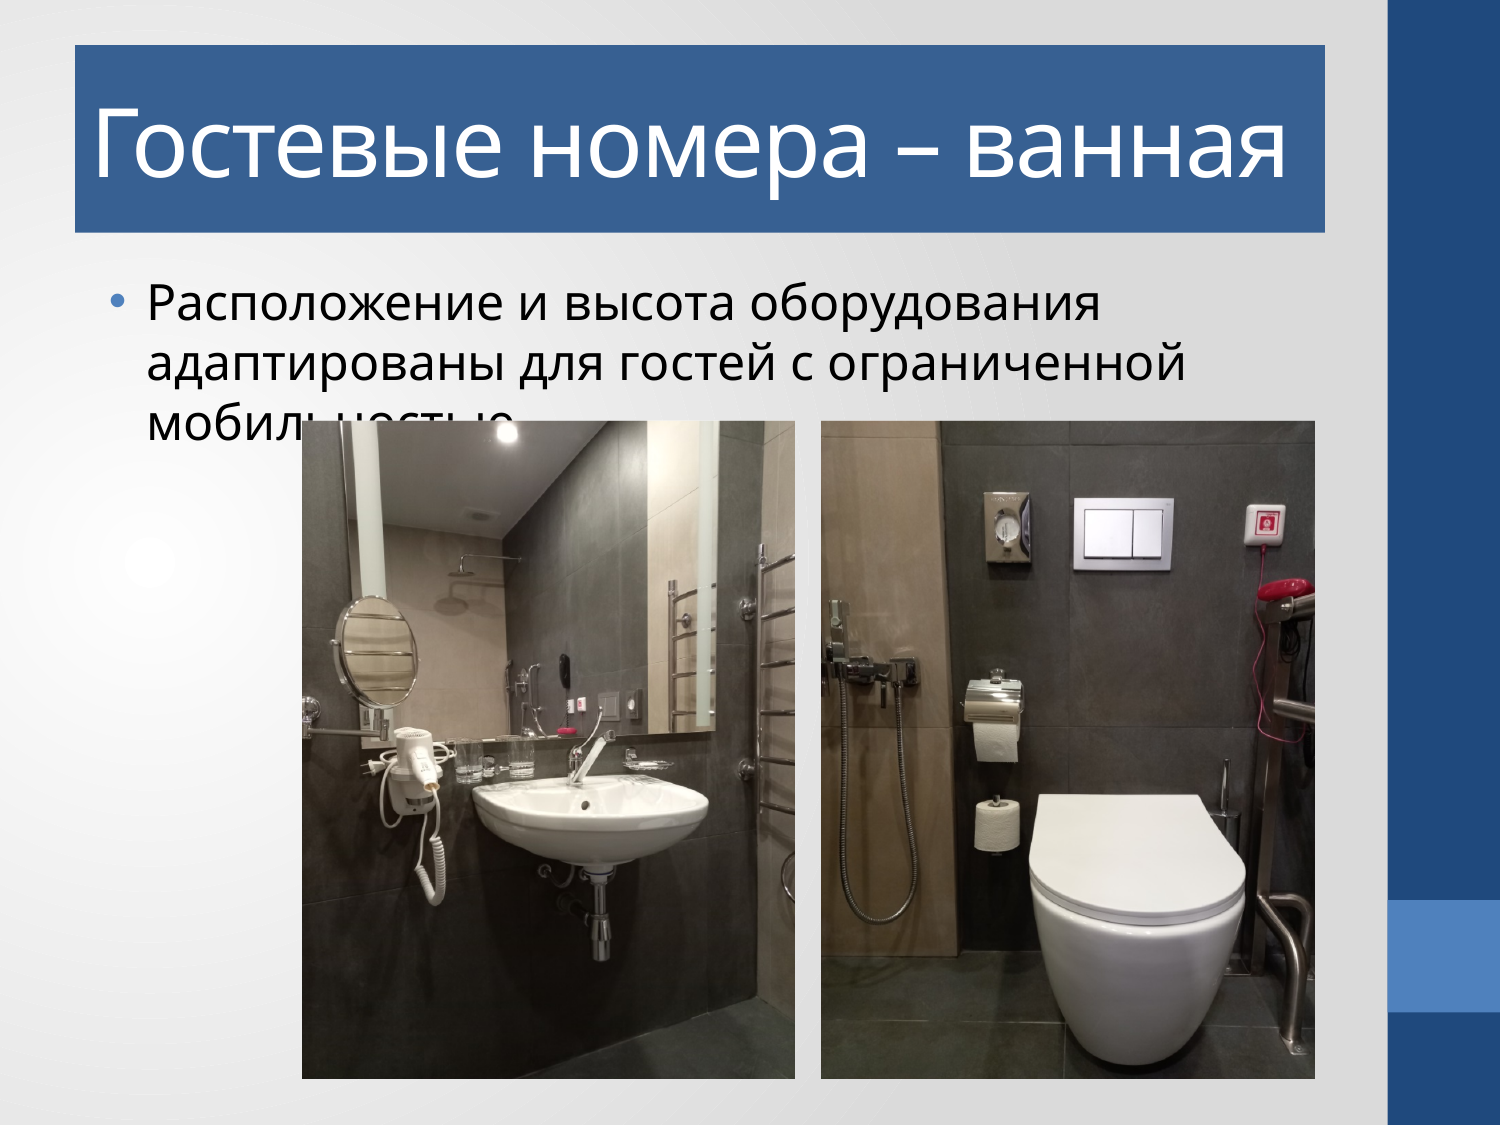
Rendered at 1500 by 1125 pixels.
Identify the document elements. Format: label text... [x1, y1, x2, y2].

list Расположение и высота оборудования адаптированы для гостей с ограниченной мобильностью [75, 262, 1325, 1050]
title Гостевые номера – ванная [75, 45, 1325, 233]
picture [218, 421, 1397, 1078]
